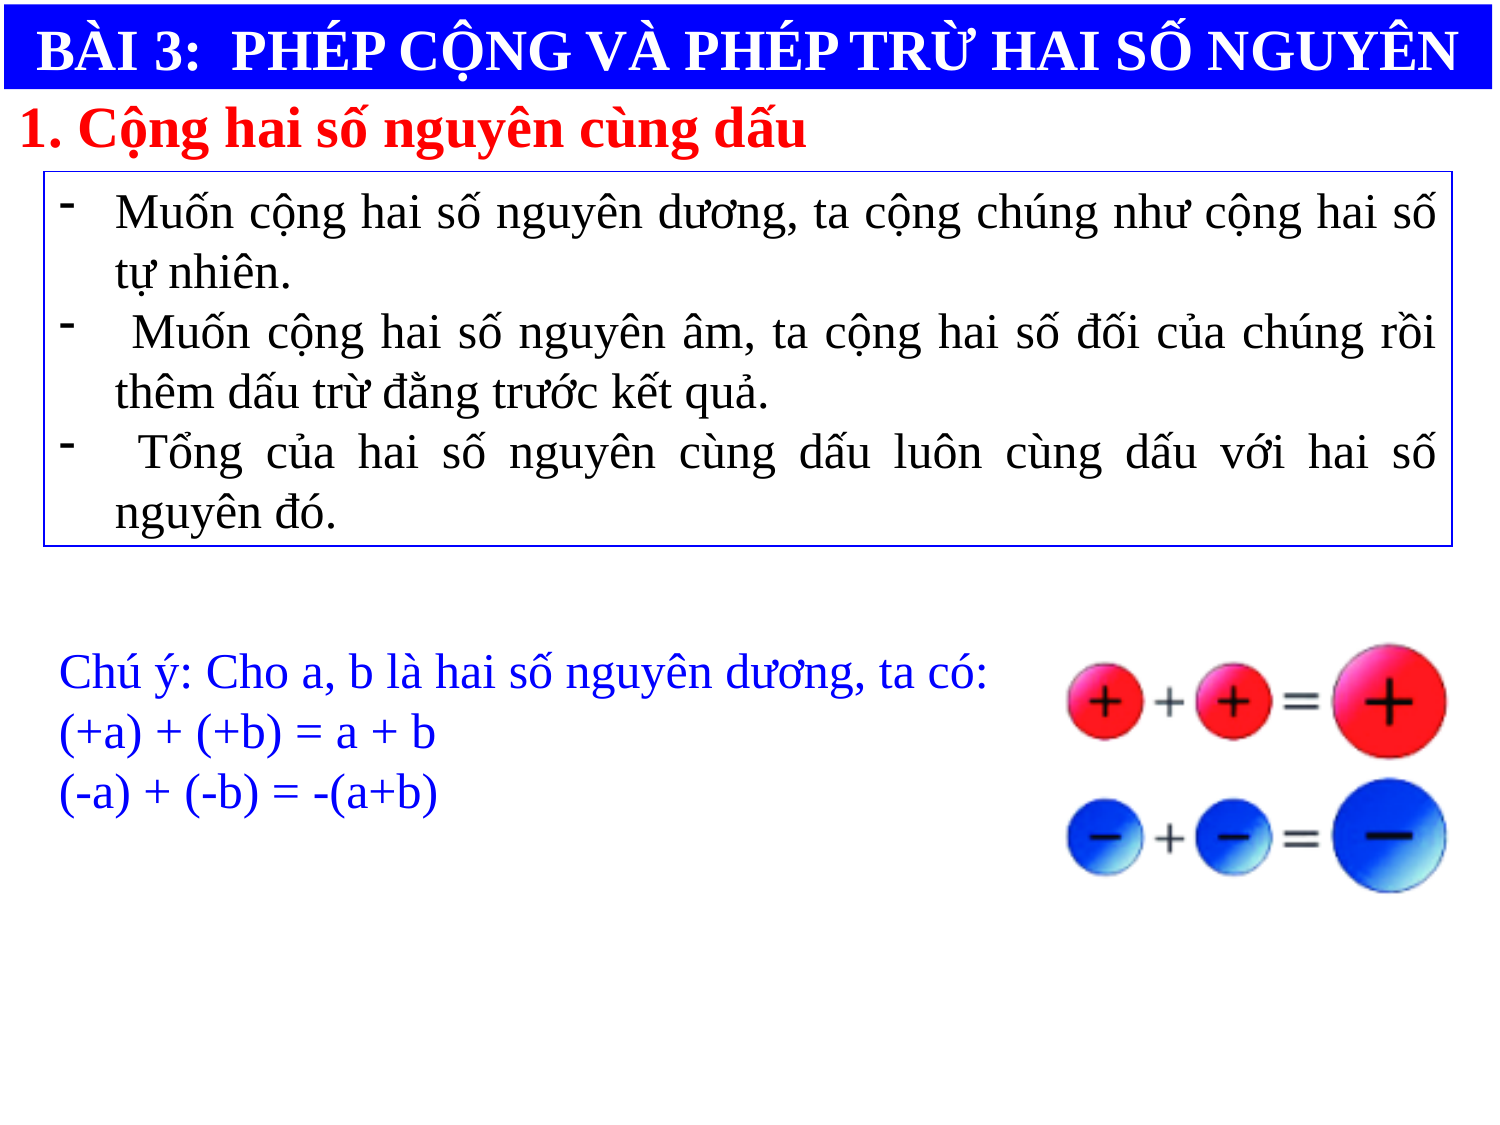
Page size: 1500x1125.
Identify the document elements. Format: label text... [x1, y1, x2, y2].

picture [1044, 626, 1495, 913]
text_box Muốn cộng hai số nguyên dương, ta cộng chúng như cộng hai số tự nhiên. Muốn cộng hai số nguyên âm, ta cộng hai số đối của chúng rồi thêm dấu trừ đằng trước kết quả. Tổng của hai số nguyên cùng dấu luôn cùng dấu với hai số nguyên đó. [43, 171, 1453, 547]
text_box 1. Cộng hai số nguyên cùng dấu [4, 81, 1117, 167]
text_box Chú ý: Cho a, b là hai số nguyên dương, ta có: (+a) + (+b) = a + b (-a) + (-b) = -(a+b) [43, 631, 1039, 826]
text_box BÀI 3: PHÉP CỘNG VÀ PHÉP TRỪ HAI SỐ NGUYÊN [4, 4, 1493, 90]
